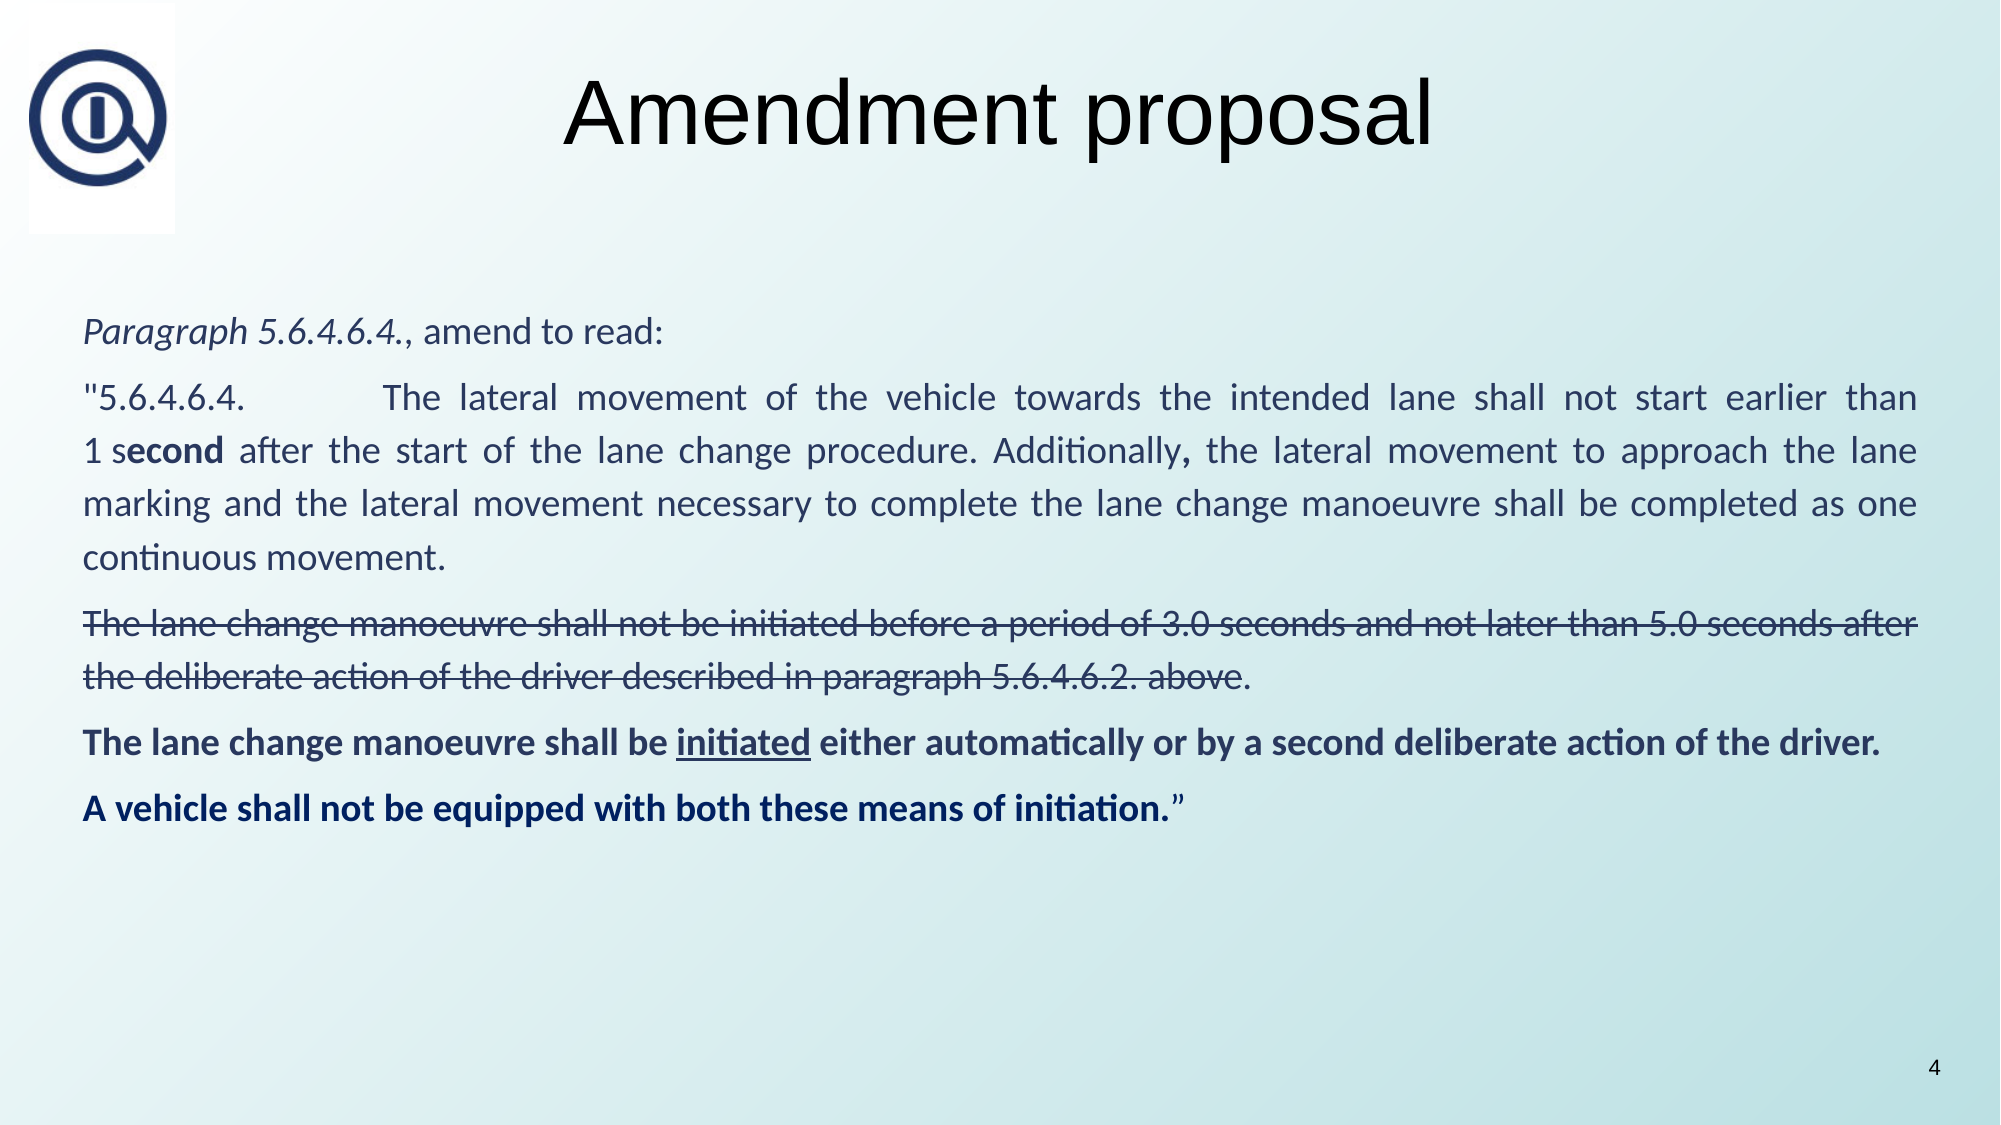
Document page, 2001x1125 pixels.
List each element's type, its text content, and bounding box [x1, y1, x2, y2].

text_box Paragraph 5.6.4.6.4., amend to read: "5.6.4.6.4. The lateral movement of the vehicle towards the intended lane shall not start earlier than 1 second after the start of the lane change procedure. Additionally, the lateral movement to approach the lane marking and the lateral movement necessary to complete the lane change manoeuvre shall be completed as one continuous movement. The lane change manoeuvre shall not be initiated before a period of 3.0 seconds and not later than 5.0 seconds after the deliberate action of the driver described in paragraph 5.6.4.6.2. above. The lane change manoeuvre shall be initiated either automatically or by a second deliberate action of the driver. A vehicle shall not be equipped with both these means of initiation.” [67, 232, 1933, 1036]
text_box 4 [1844, 1035, 1961, 1098]
title Amendment proposal [99, 45, 1900, 232]
picture [29, 3, 175, 234]
